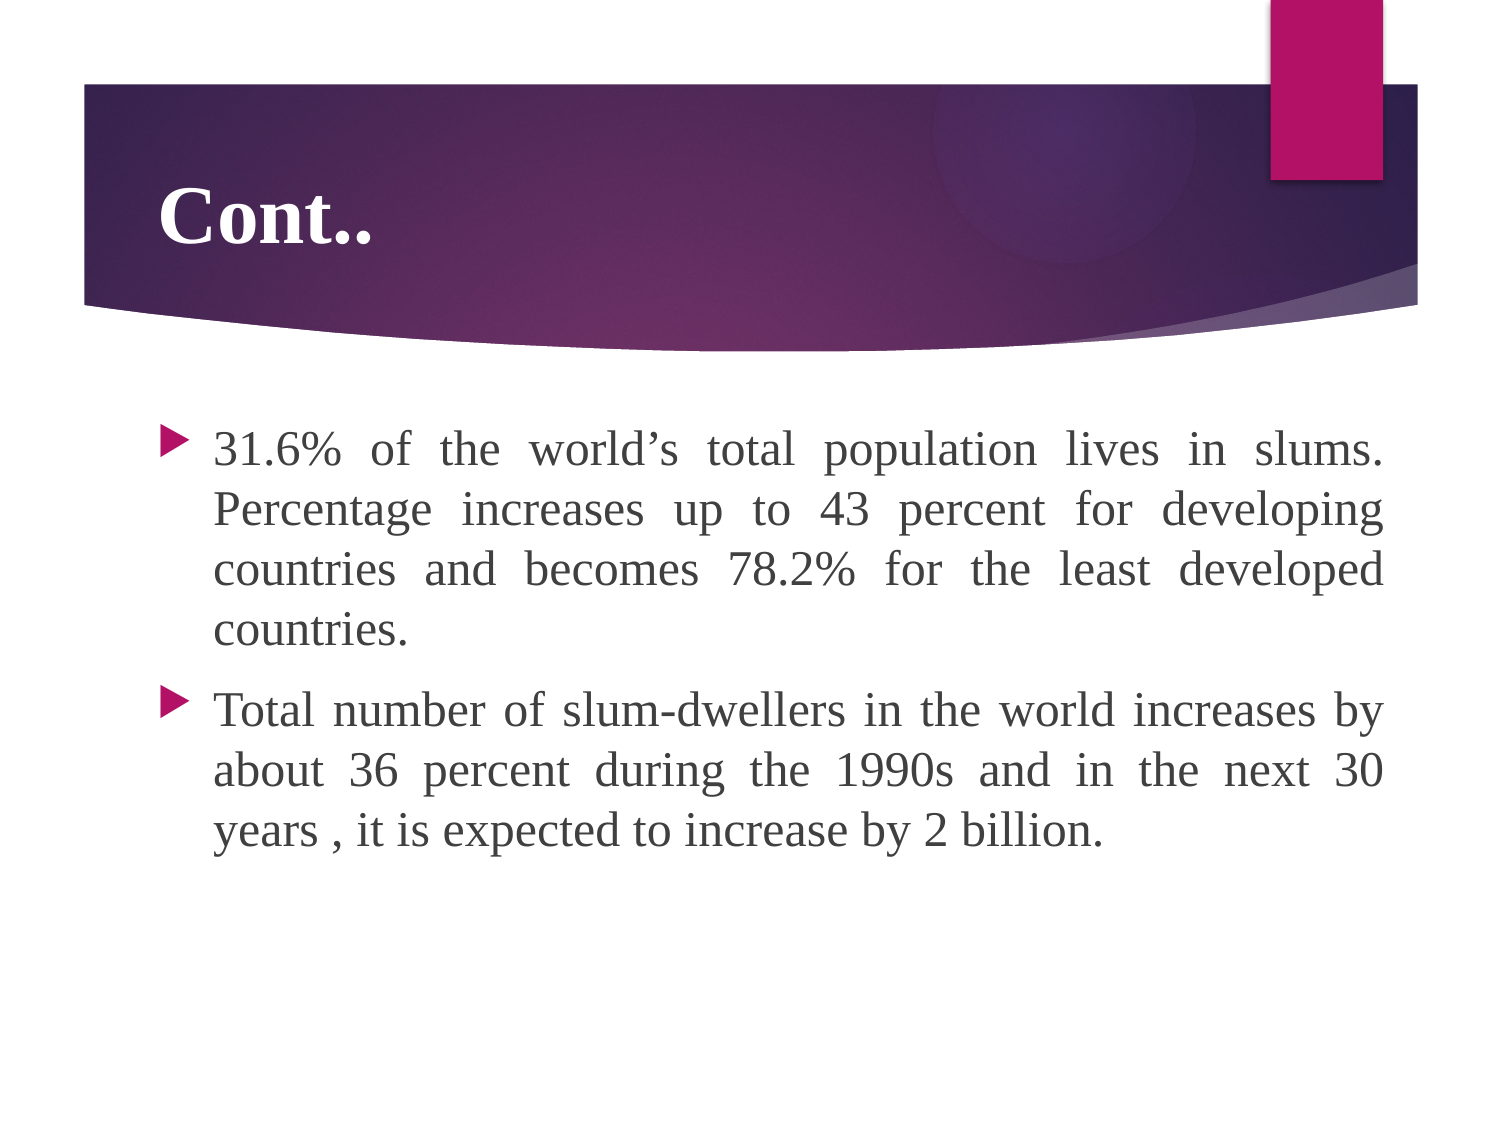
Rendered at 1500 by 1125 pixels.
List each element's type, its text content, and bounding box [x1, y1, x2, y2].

list 31.6% of the world’s total population lives in slums. Percentage increases up to 43 percent for developing countries and becomes 78.2% for the least developed countries. Total number of slum-dwellers in the world increases by about 36 percent during the 1990s and in the next 30 years , it is expected to increase by 2 billion. [141, 408, 1400, 988]
title Cont.. [142, 152, 1183, 269]
